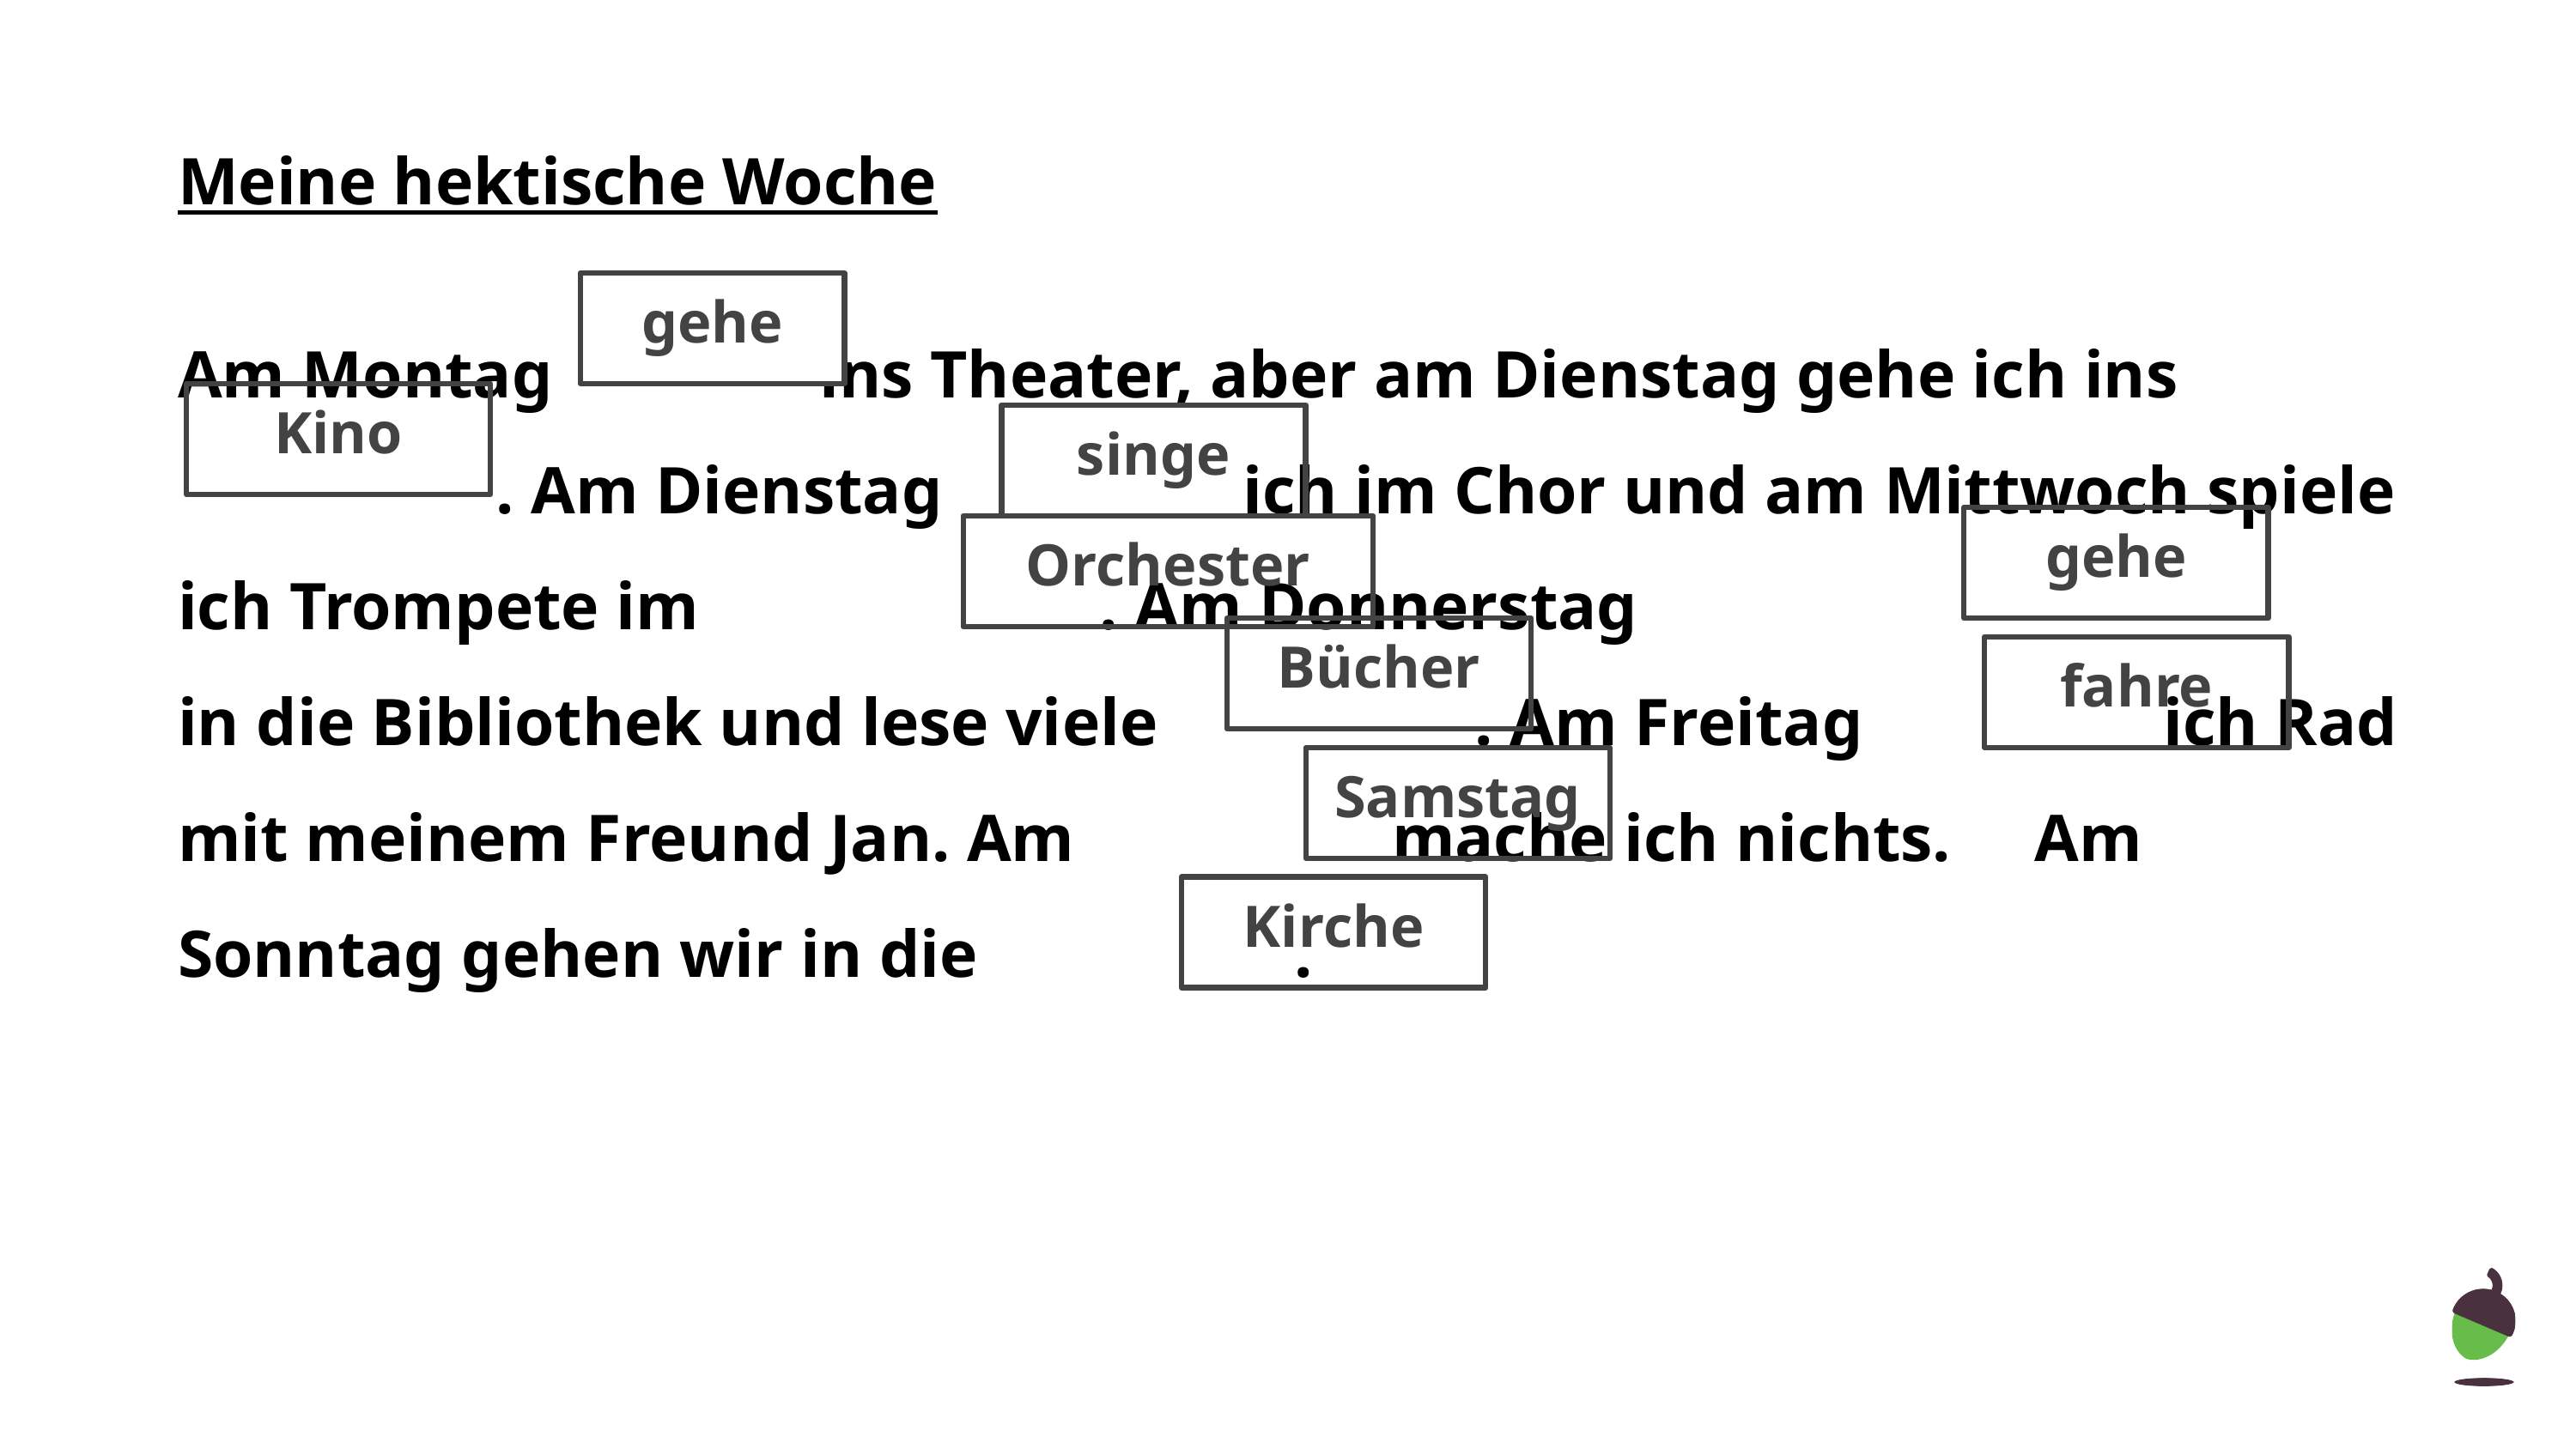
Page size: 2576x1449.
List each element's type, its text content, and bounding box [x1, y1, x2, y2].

text_box gehe [1964, 507, 2269, 619]
text_box Bücher [1226, 618, 1532, 730]
text_box Samstag [1305, 747, 1610, 858]
text_box singe [1001, 404, 1306, 515]
text_box fahre [1984, 636, 2289, 748]
text_box Kino [186, 383, 491, 495]
text_box gehe [580, 272, 845, 384]
text_box Meine hektische Woche Am Montag ins Theater, aber am Dienstag gehe ich ins . Am Dienstag ich im Chor und am Mittwoch spiele ich Trompete im . Am Donnerstag in die Bibliothek und lese viele . Am Freitag ich Rad mit meinem Freund Jan. Am mache ich nichts. Am Sonntag gehen wir in die . [164, 127, 2431, 998]
text_box Orchester [963, 515, 1374, 627]
picture [2451, 1268, 2516, 1386]
text_box Kirche [1181, 876, 1486, 988]
